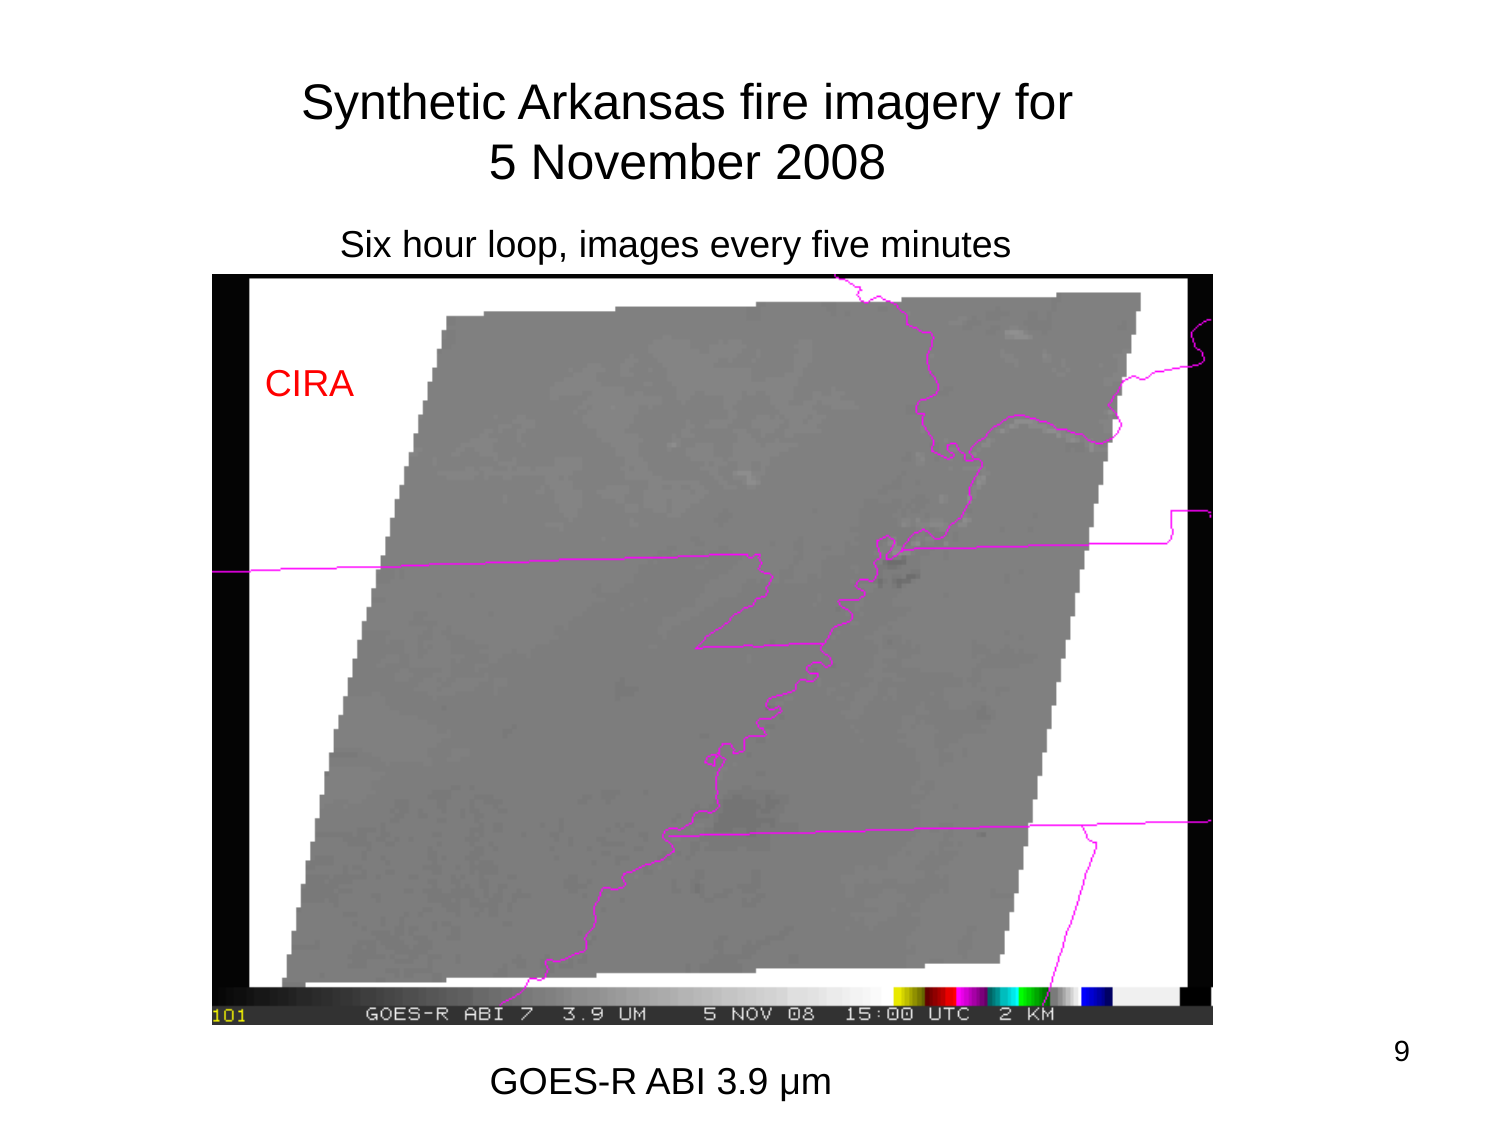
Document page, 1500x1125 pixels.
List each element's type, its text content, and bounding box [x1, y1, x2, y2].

text_box Six hour loop, images every five minutes [324, 212, 1100, 273]
text_box Synthetic Arkansas fire imagery for 5 November 2008 [274, 62, 1100, 198]
slide_number 9 [1074, 1024, 1426, 1103]
text_box GOES-R ABI 3.9 μm [474, 1049, 850, 1110]
picture [212, 274, 1213, 1026]
